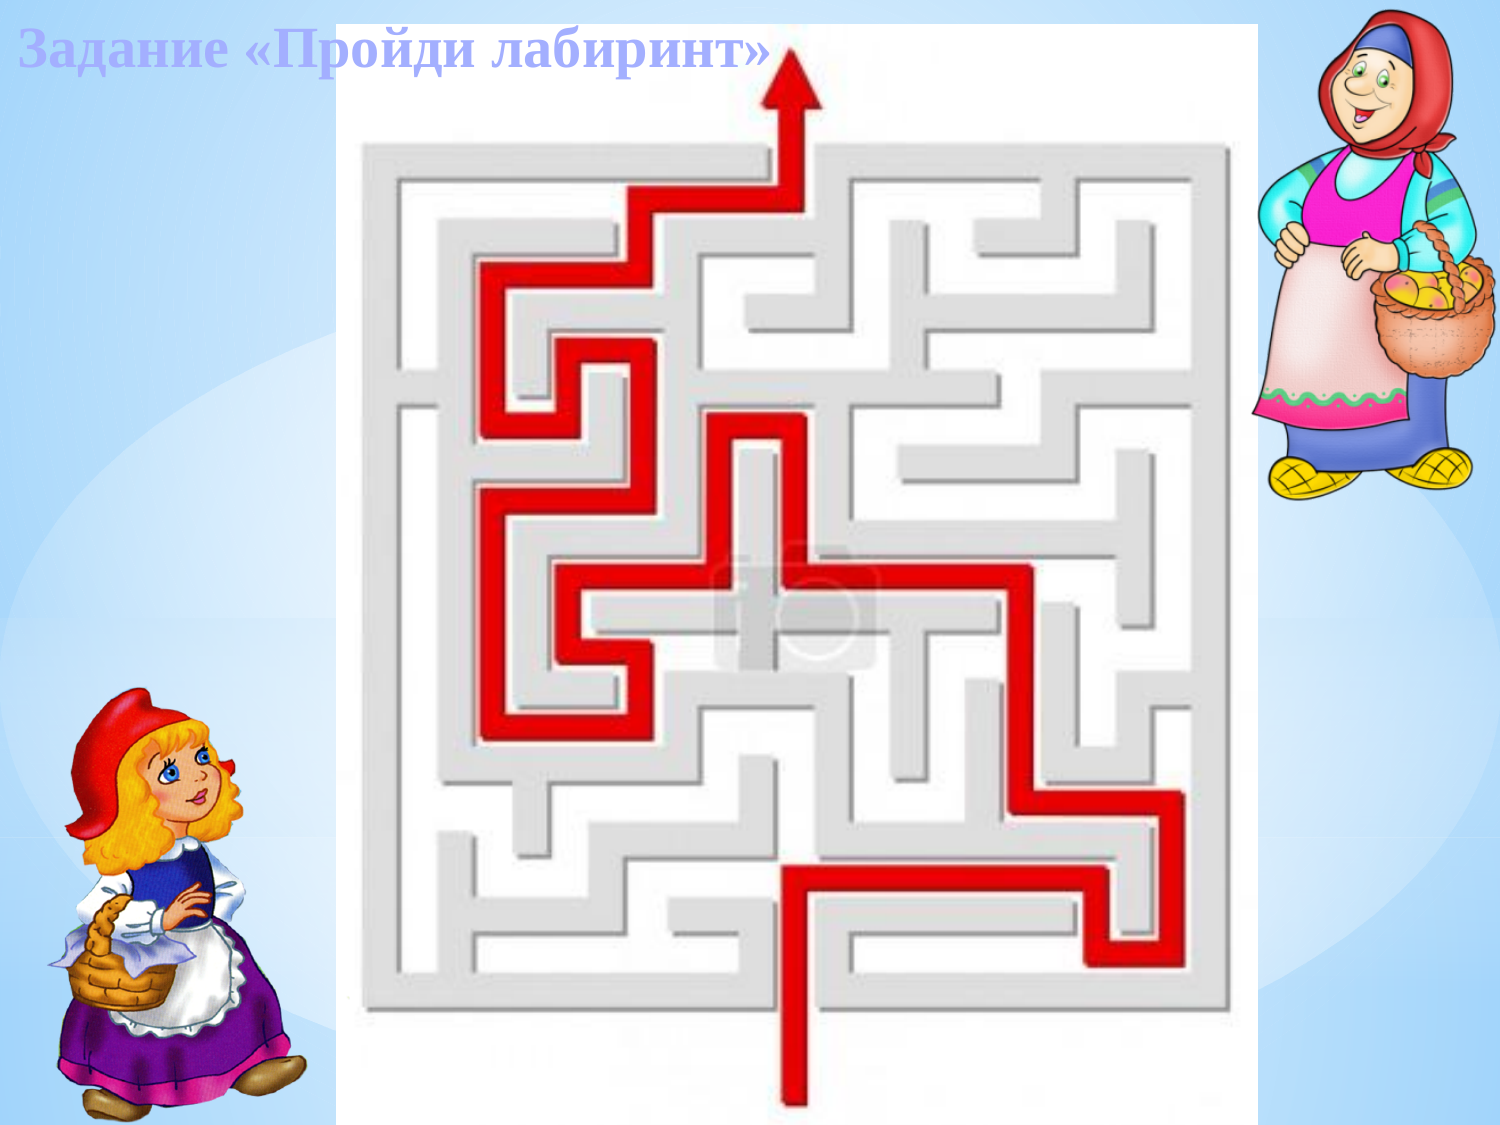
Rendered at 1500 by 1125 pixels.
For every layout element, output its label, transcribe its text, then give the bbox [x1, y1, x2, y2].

text_box Задание «Пройди лабиринт» [0, 1, 939, 87]
picture [41, 656, 355, 1125]
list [336, 24, 1259, 1125]
picture [1246, 4, 1500, 504]
